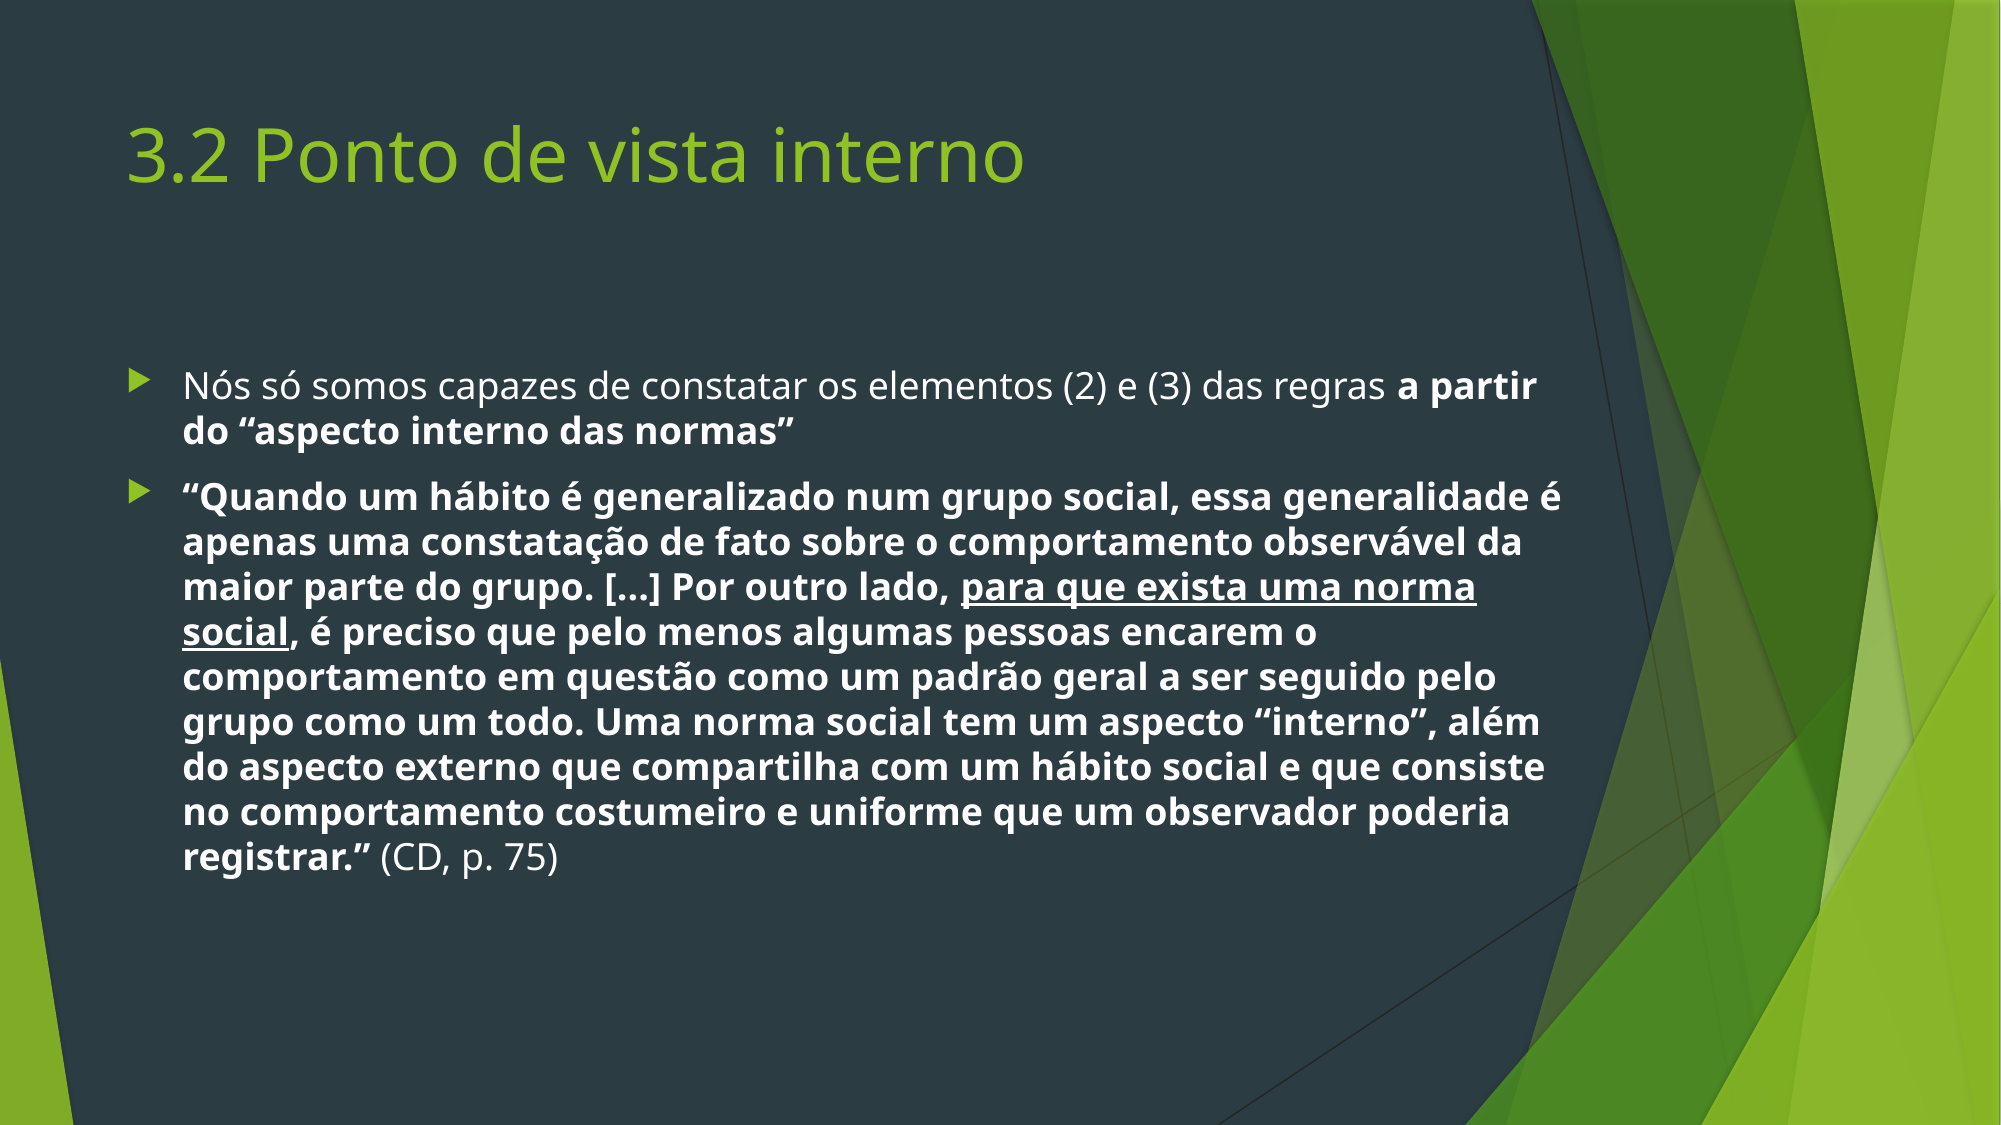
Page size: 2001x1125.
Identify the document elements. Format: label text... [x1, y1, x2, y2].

title 3.2 Ponto de vista interno [111, 99, 1522, 317]
list Nós só somos capazes de constatar os elementos (2) e (3) das regras a partir do “aspecto interno das normas” “Quando um hábito é generalizado num grupo social, essa generalidade é apenas uma constatação de fato sobre o comportamento observável da maior parte do grupo. [...] Por outro lado, para que exista uma norma social, é preciso que pelo menos algumas pessoas encarem o comportamento em questão como um padrão geral a ser seguido pelo grupo como um todo. Uma norma social tem um aspecto “interno”, além do aspecto externo que compartilha com um hábito social e que consiste no comportamento costumeiro e uniforme que um observador poderia registrar.” (CD, p. 75) [111, 354, 1589, 1045]
